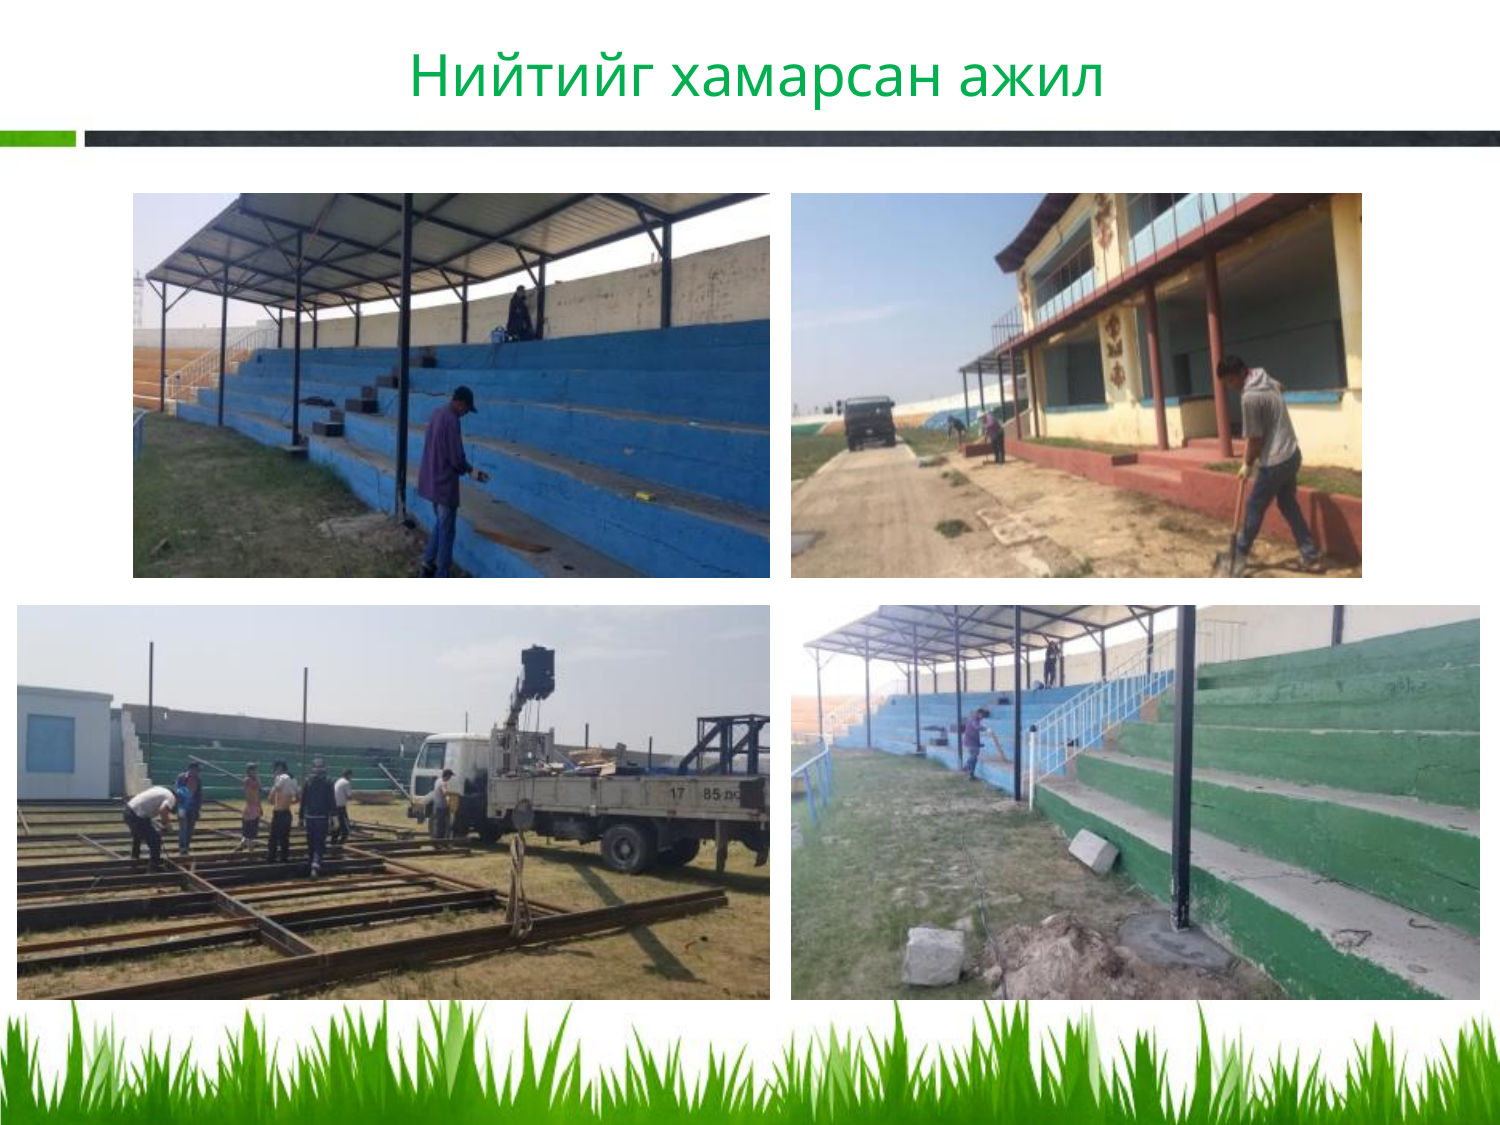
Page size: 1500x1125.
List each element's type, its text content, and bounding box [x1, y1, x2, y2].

picture [0, 0, 1500, 1125]
text_box Нийтийг хамарсан ажил [35, 31, 1480, 116]
